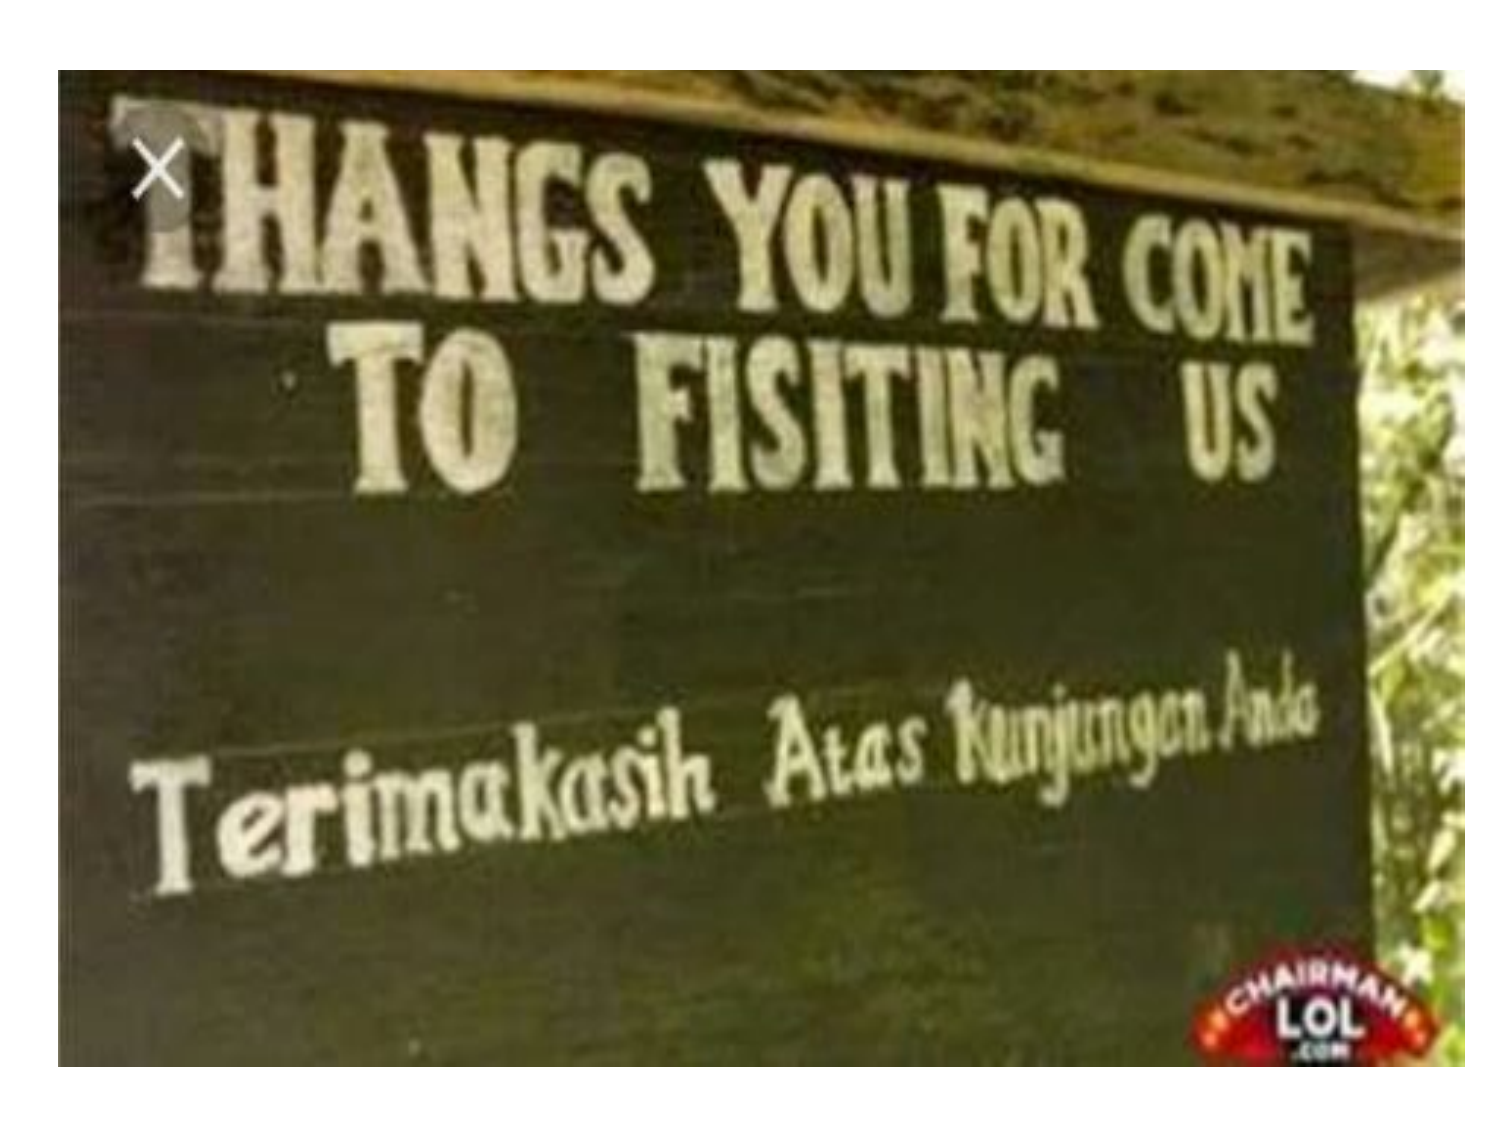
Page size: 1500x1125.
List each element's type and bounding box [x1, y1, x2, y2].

picture [58, 70, 1466, 1067]
